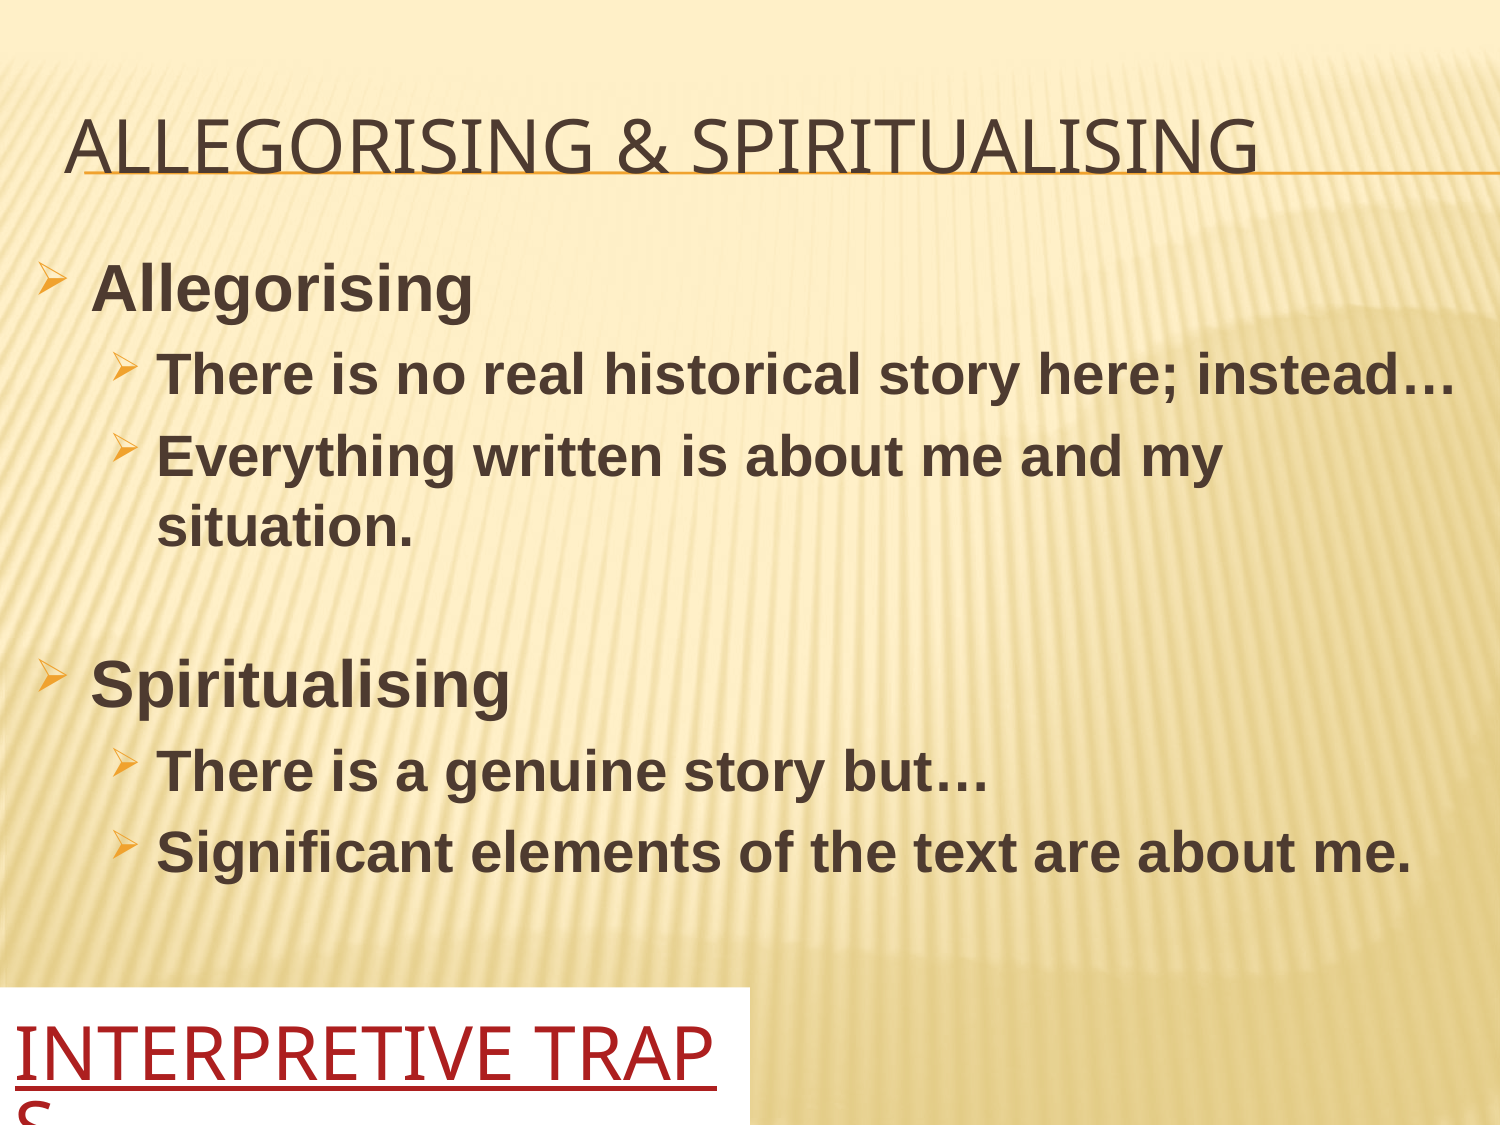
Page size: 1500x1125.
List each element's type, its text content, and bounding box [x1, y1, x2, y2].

text_box Interpretive traps [0, 987, 750, 1125]
title Allegorising & Spiritualising [50, 75, 1475, 213]
list Allegorising There is no real historical story here; instead… Everything written is about me and my situation. Spiritualising There is a genuine story but… Significant elements of the text are about me. [19, 237, 1500, 980]
